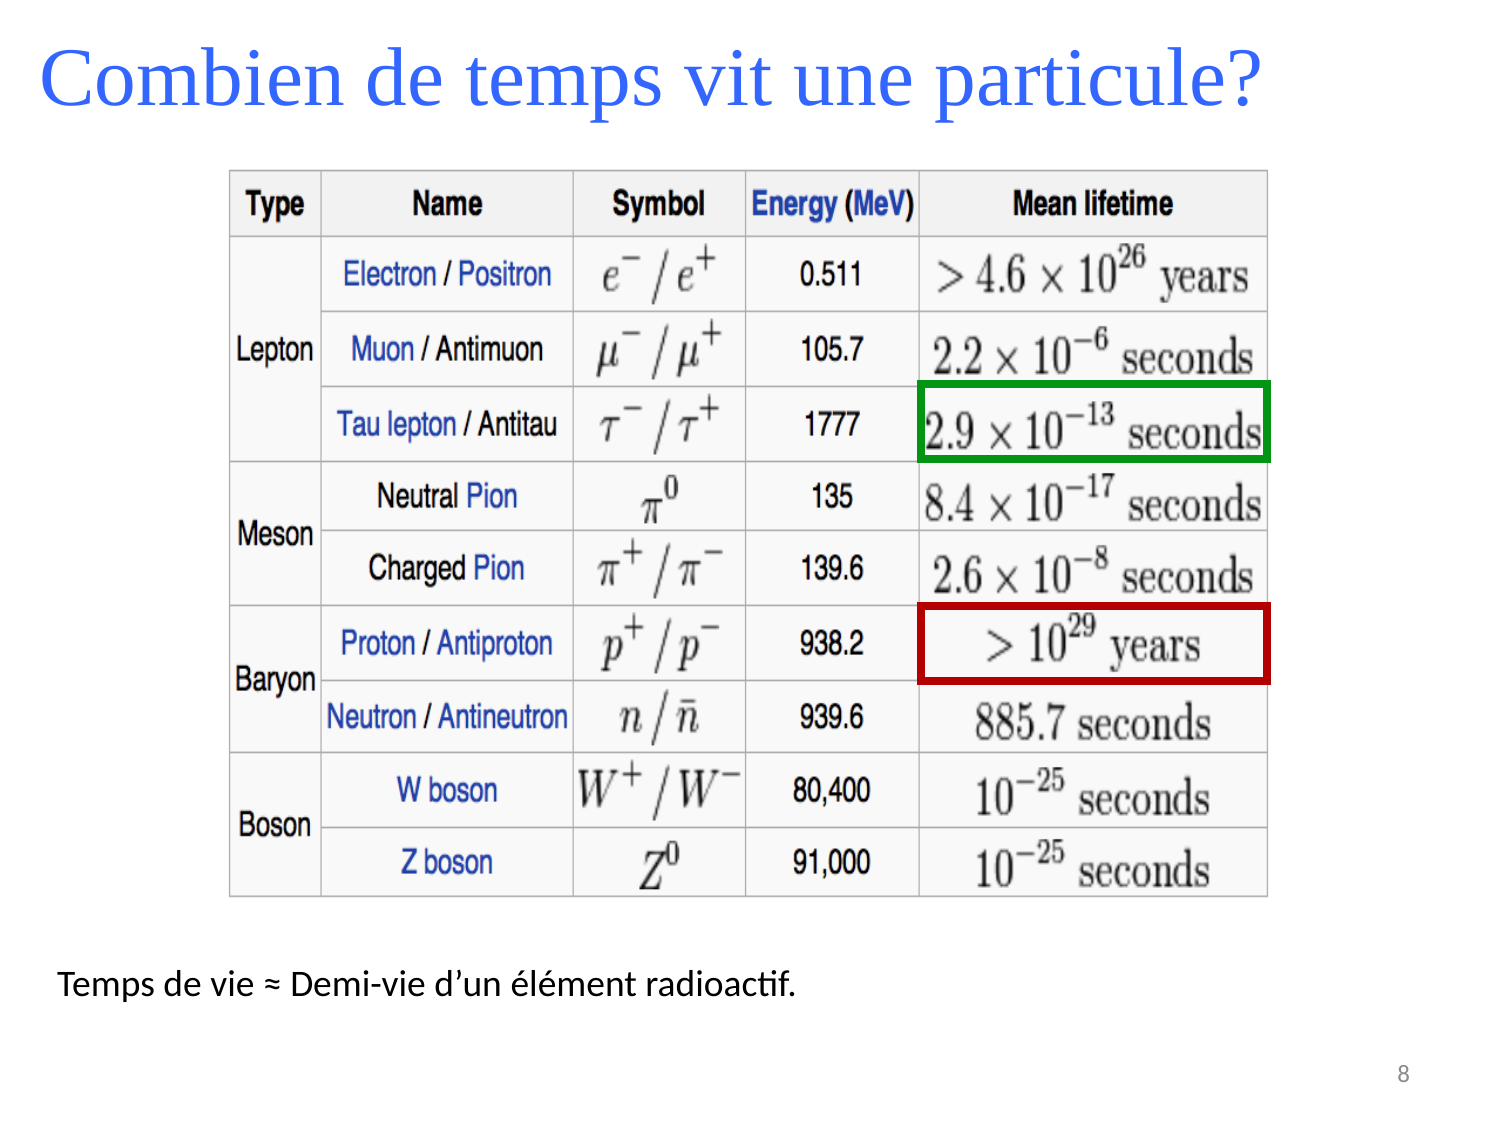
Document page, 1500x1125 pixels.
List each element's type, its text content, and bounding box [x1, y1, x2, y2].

text_box Temps de vie ≈ Demi-vie d’un élément radioactif. [57, 959, 1442, 1018]
text_box [0, 0, 1497, 157]
text_box Combien de temps vit une particule? [39, 21, 1500, 179]
picture [215, 155, 1281, 913]
slide_number 8 [1074, 1042, 1425, 1103]
